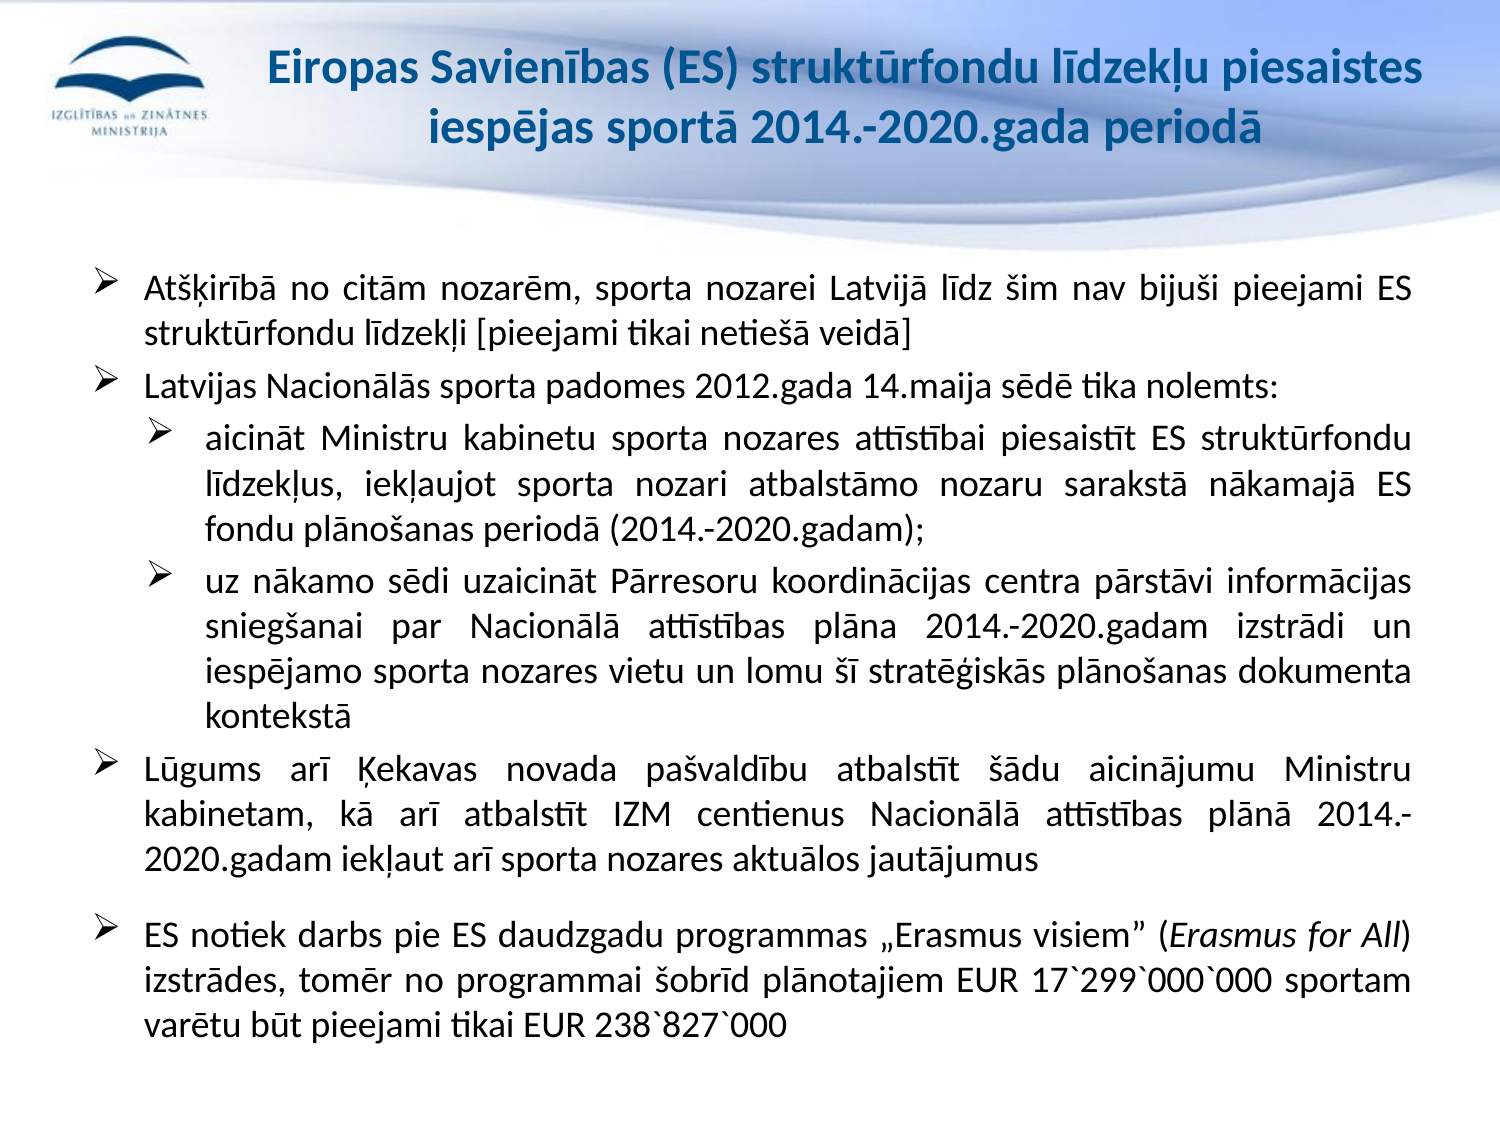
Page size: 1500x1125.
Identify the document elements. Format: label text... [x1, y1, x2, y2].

list Atšķirībā no citām nozarēm, sporta nozarei Latvijā līdz šim nav bijuši pieejami ES struktūrfondu līdzekļi [pieejami tikai netiešā veidā] Latvijas Nacionālās sporta padomes 2012.gada 14.maija sēdē tika nolemts: aicināt Ministru kabinetu sporta nozares attīstībai piesaistīt ES struktūrfondu līdzekļus, iekļaujot sporta nozari atbalstāmo nozaru sarakstā nākamajā ES fondu plānošanas periodā (2014.-2020.gadam); uz nākamo sēdi uzaicināt Pārresoru koordinācijas centra pārstāvi informācijas sniegšanai par Nacionālā attīstības plāna 2014.-2020.gadam izstrādi un iespējamo sporta nozares vietu un lomu šī stratēģiskās plānošanas dokumenta kontekstā Lūgums arī Ķekavas novada pašvaldību atbalstīt šādu aicinājumu Ministru kabinetam, kā arī atbalstīt IZM centienus Nacionālā attīstības plānā 2014.-2020.gadam iekļaut arī sporta nozares aktuālos jautājumus ES notiek darbs pie ES daudzgadu programmas „Erasmus visiem” (Erasmus for All) izstrādes, tomēr no programmai šobrīd plānotajiem EUR 17`299`000`000 sportam varētu būt pieejami tikai EUR 238`827`000 [76, 255, 1427, 1071]
title Eiropas Savienības (ES) struktūrfondu līdzekļu piesaistes iespējas sportā 2014.-2020.gada periodā [171, 0, 1500, 188]
picture [0, 0, 1500, 1125]
